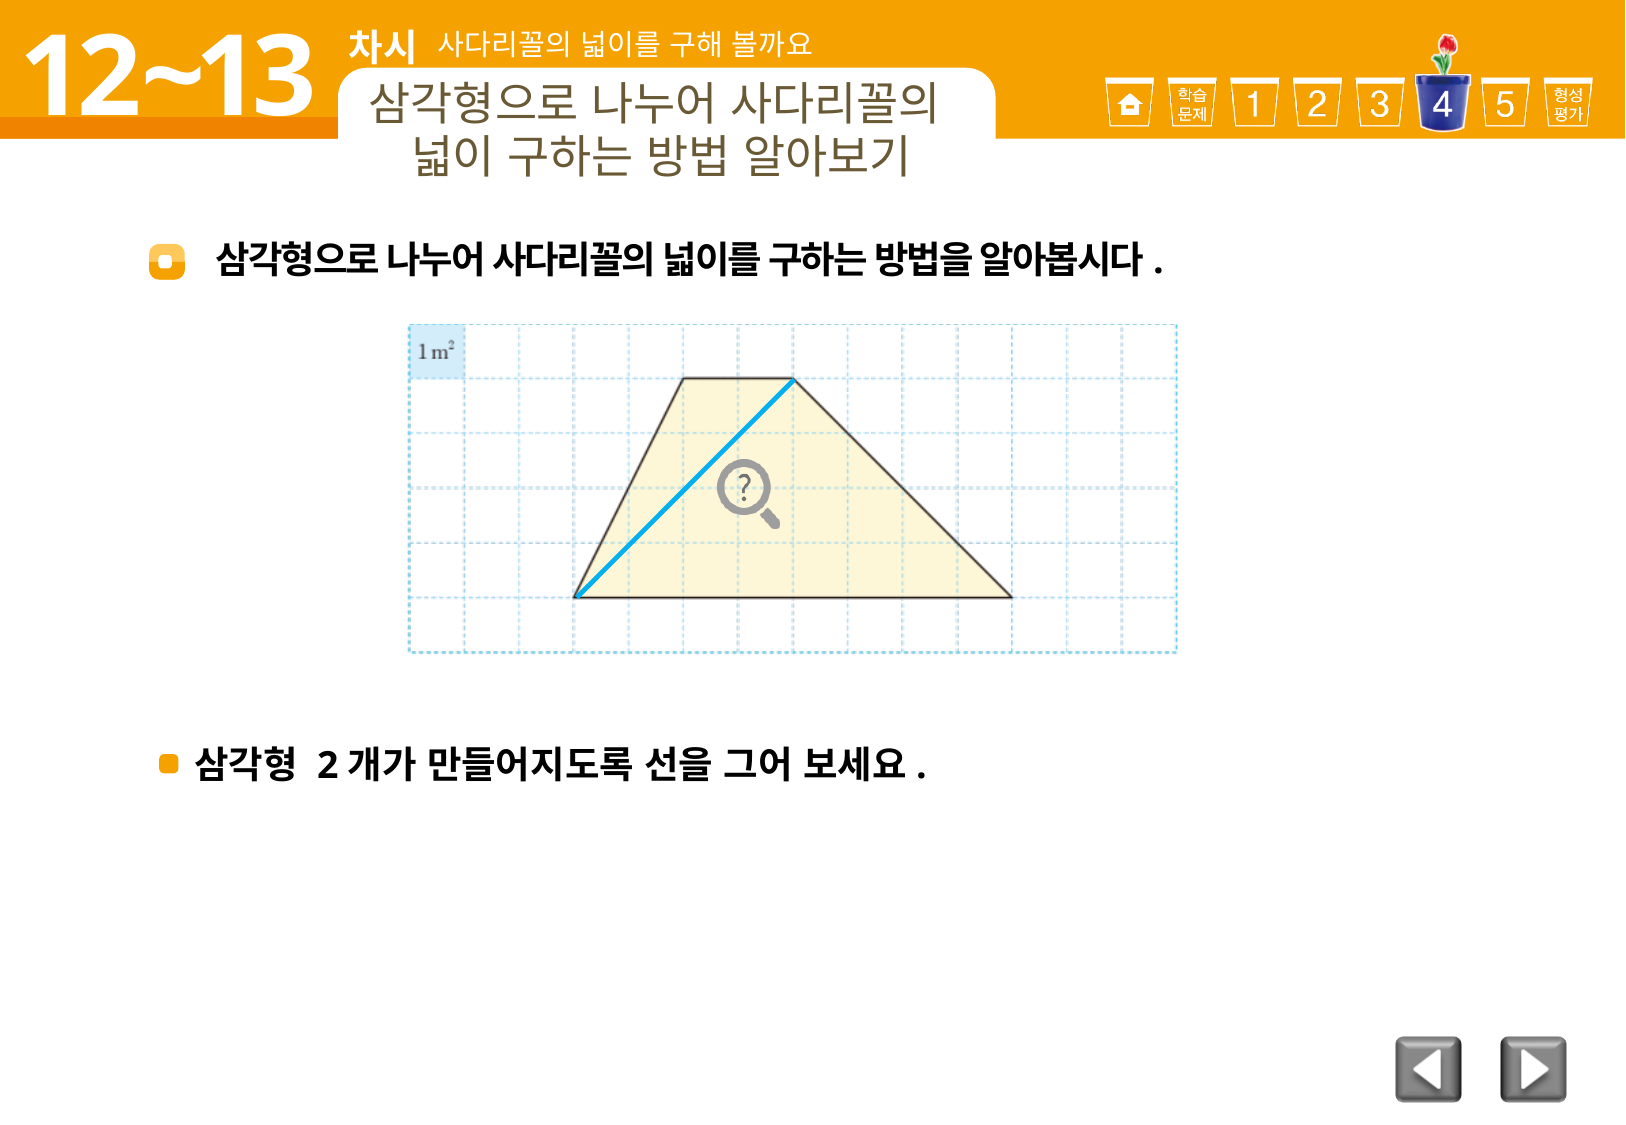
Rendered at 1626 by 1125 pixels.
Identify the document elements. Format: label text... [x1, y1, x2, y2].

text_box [148, 228, 1202, 290]
picture [1392, 1034, 1463, 1105]
picture [1078, 1, 1625, 153]
picture [384, 323, 1206, 665]
picture [1499, 1034, 1569, 1105]
text_box 삼각형으로 나누어 사다리꼴의 넓이 구하는 방법 알아보기 [320, 78, 1002, 172]
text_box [158, 733, 949, 795]
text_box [576, 379, 795, 598]
